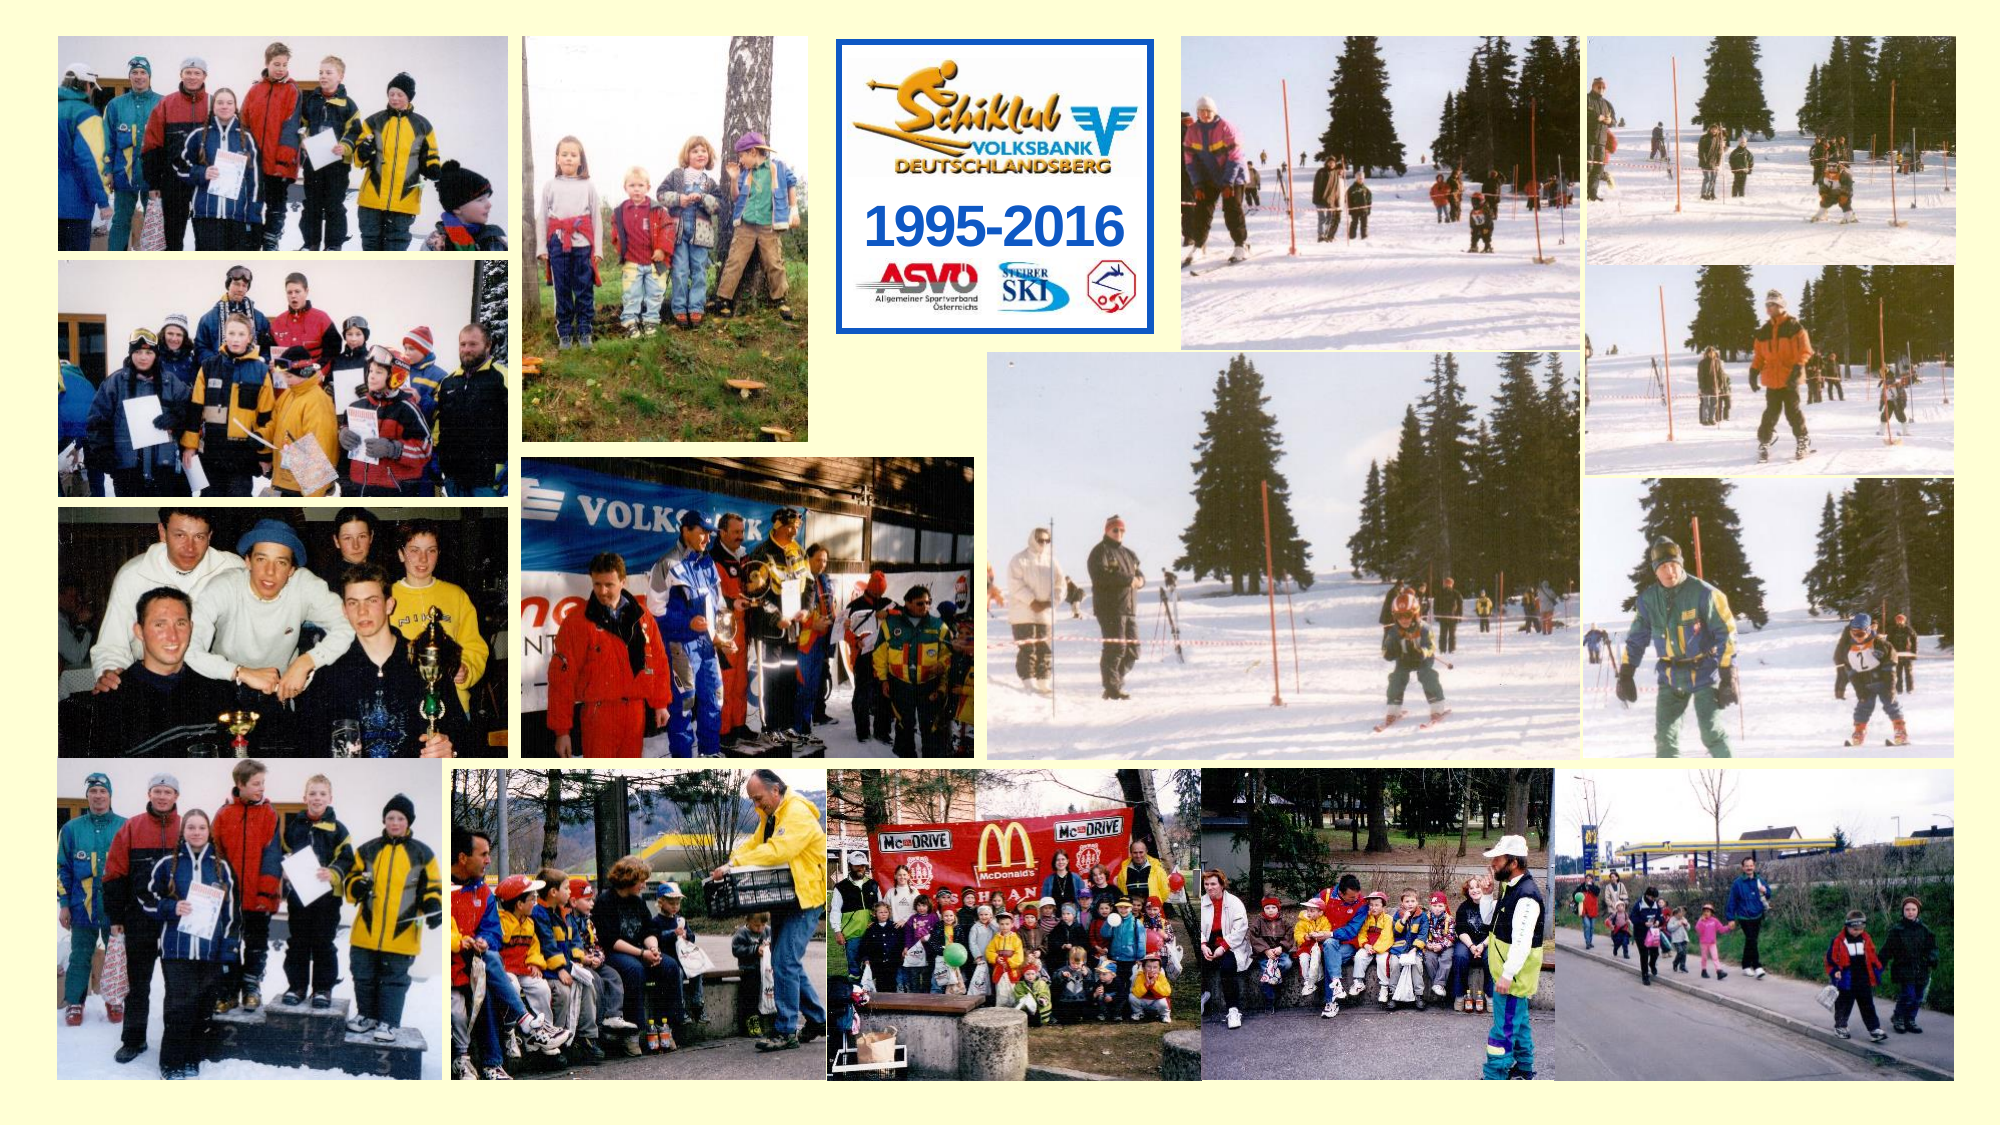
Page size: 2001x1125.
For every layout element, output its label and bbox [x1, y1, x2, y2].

picture [521, 457, 974, 758]
picture [1181, 36, 1580, 350]
text_box [838, 41, 1151, 332]
picture [451, 769, 826, 1080]
picture [58, 260, 508, 497]
picture [58, 36, 508, 251]
picture [1585, 36, 1956, 475]
picture [57, 507, 508, 1080]
picture [987, 352, 1580, 760]
picture [827, 768, 1954, 1081]
picture [522, 36, 808, 442]
picture [1583, 478, 1954, 758]
